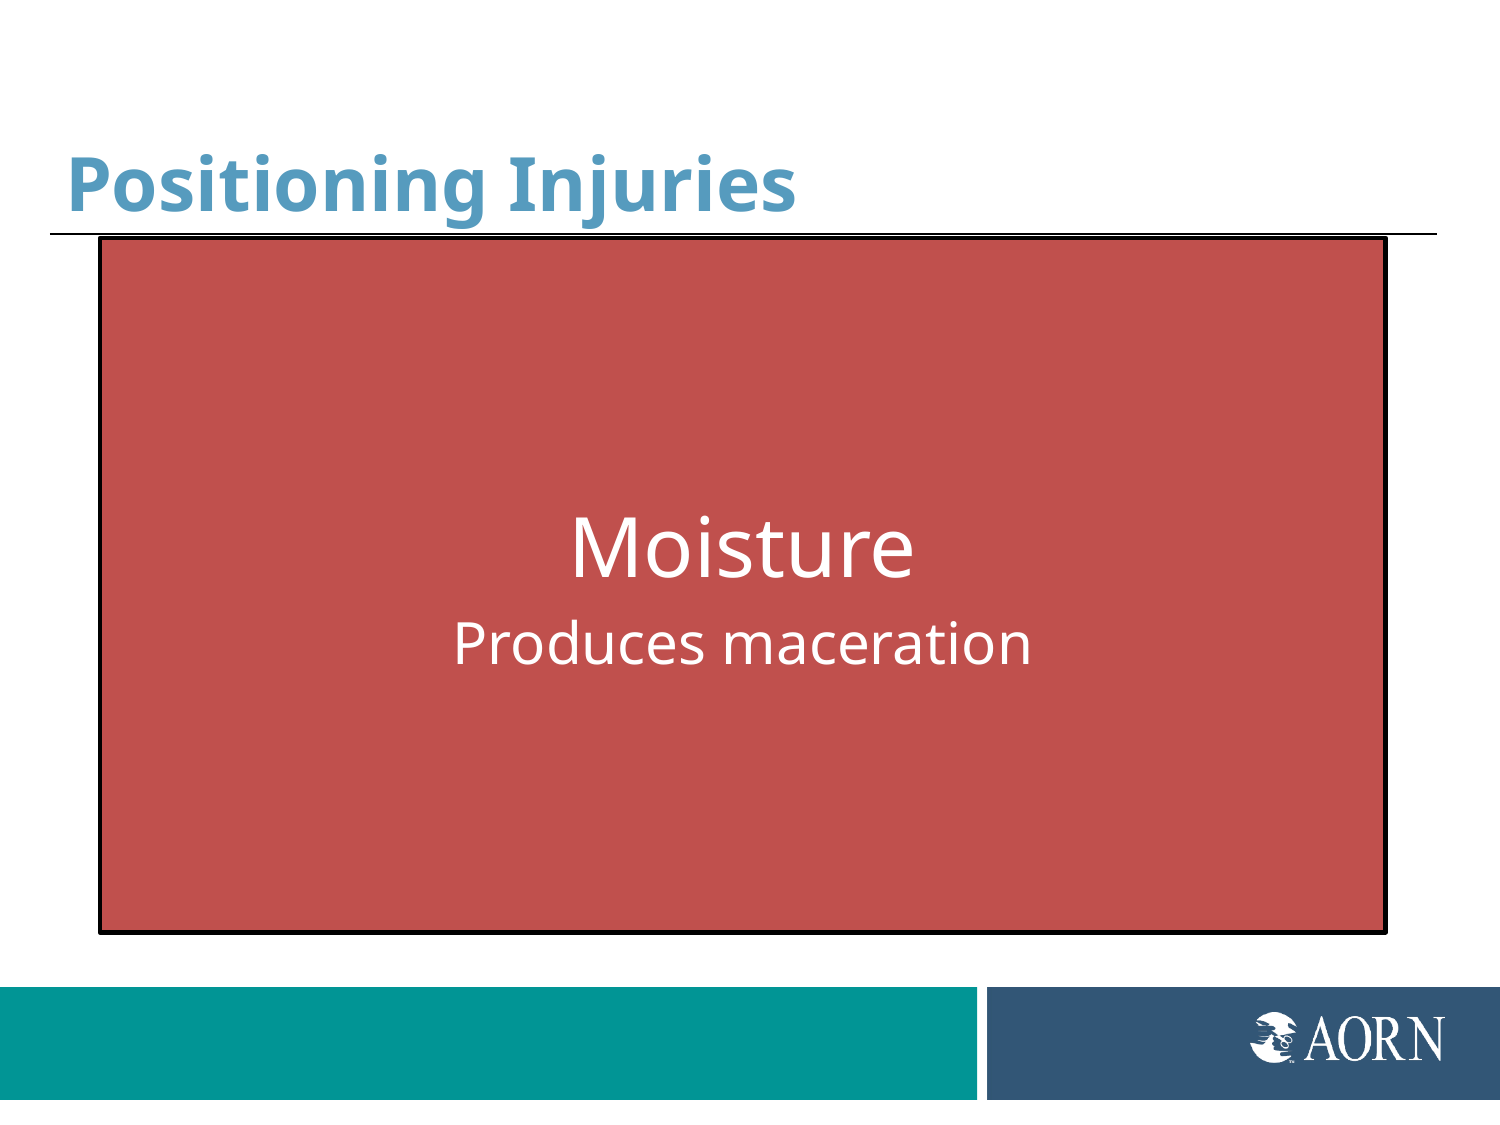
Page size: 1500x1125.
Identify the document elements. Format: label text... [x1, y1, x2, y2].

picture [0, 987, 1500, 1100]
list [99, 237, 1386, 951]
title Positioning Injuries [50, 70, 1438, 234]
